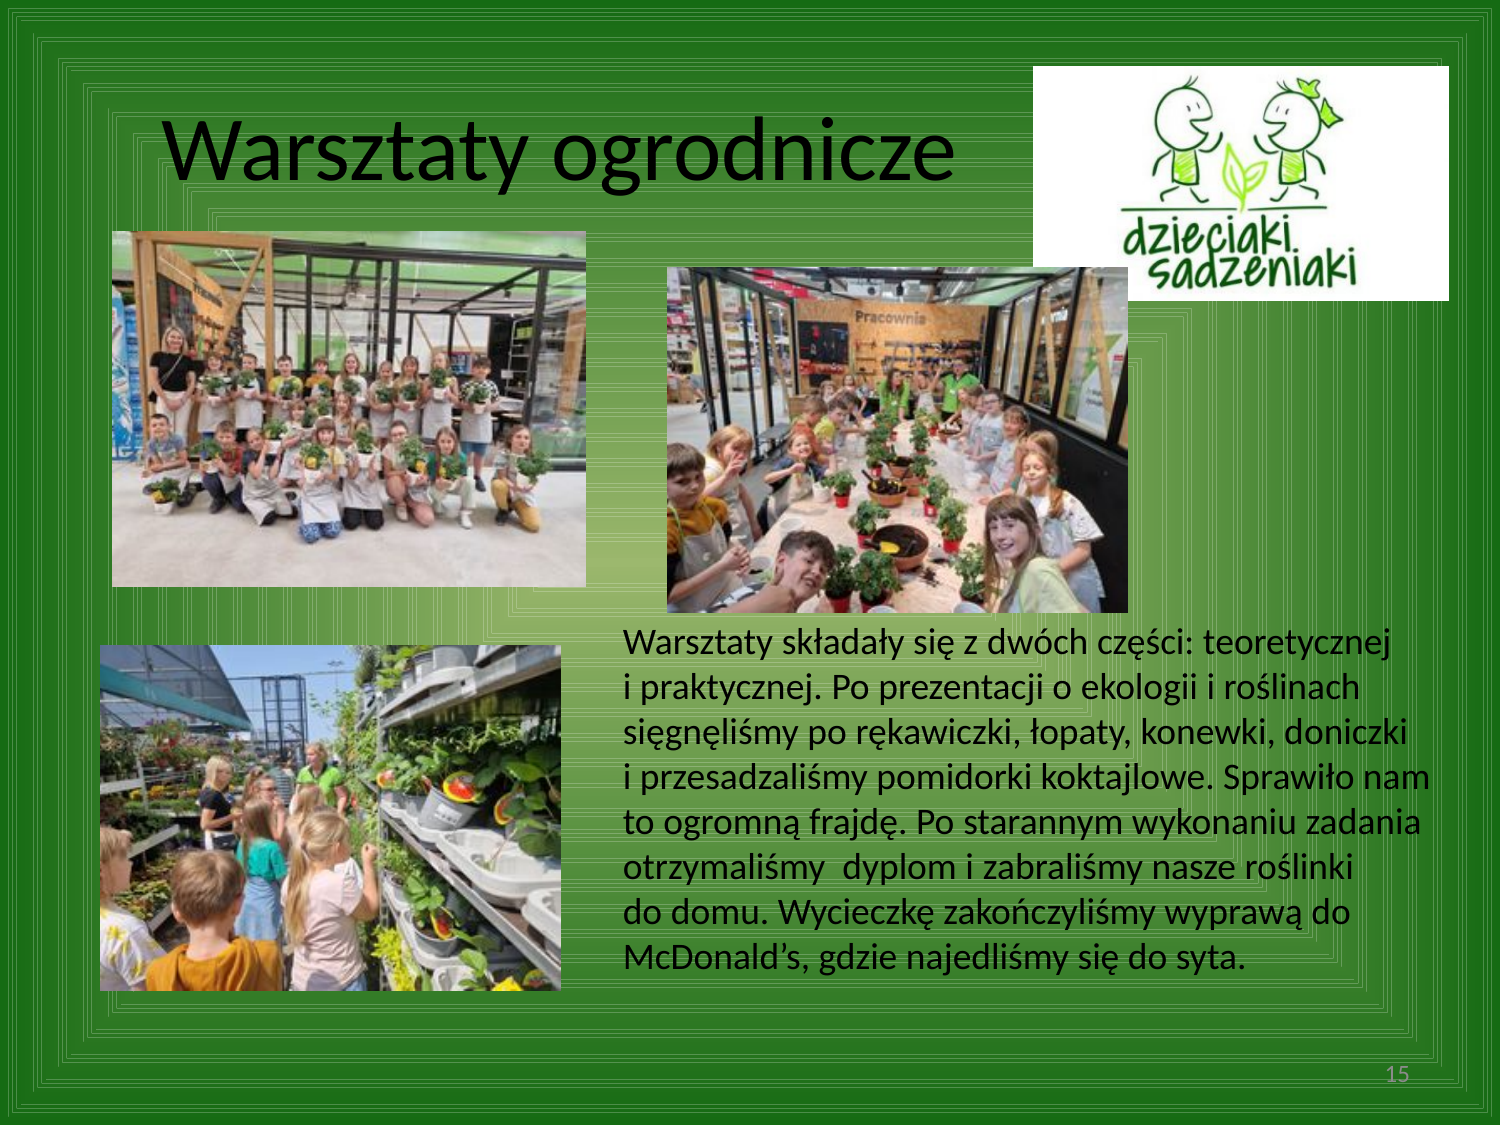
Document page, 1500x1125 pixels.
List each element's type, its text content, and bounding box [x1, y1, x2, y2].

picture [111, 231, 586, 587]
slide_number 15 [1074, 1042, 1425, 1103]
text_box Warsztaty składały się z dwóch części: teoretycznej i praktycznej. Po prezentacji o ekologii i roślinach sięgnęliśmy po rękawiczki, łopaty, konewki, doniczki i przesadzaliśmy pomidorki koktajlowe. Sprawiło nam to ogromną frajdę. Po starannym wykonaniu zadania otrzymaliśmy dyplom i zabraliśmy nasze roślinki do domu. Wycieczkę zakończyliśmy wyprawą do McDonald’s, gdzie najedliśmy się do syta. [608, 609, 1471, 985]
picture [667, 66, 1450, 613]
picture [100, 644, 562, 991]
title Warsztaty ogrodnicze [75, 54, 1046, 233]
